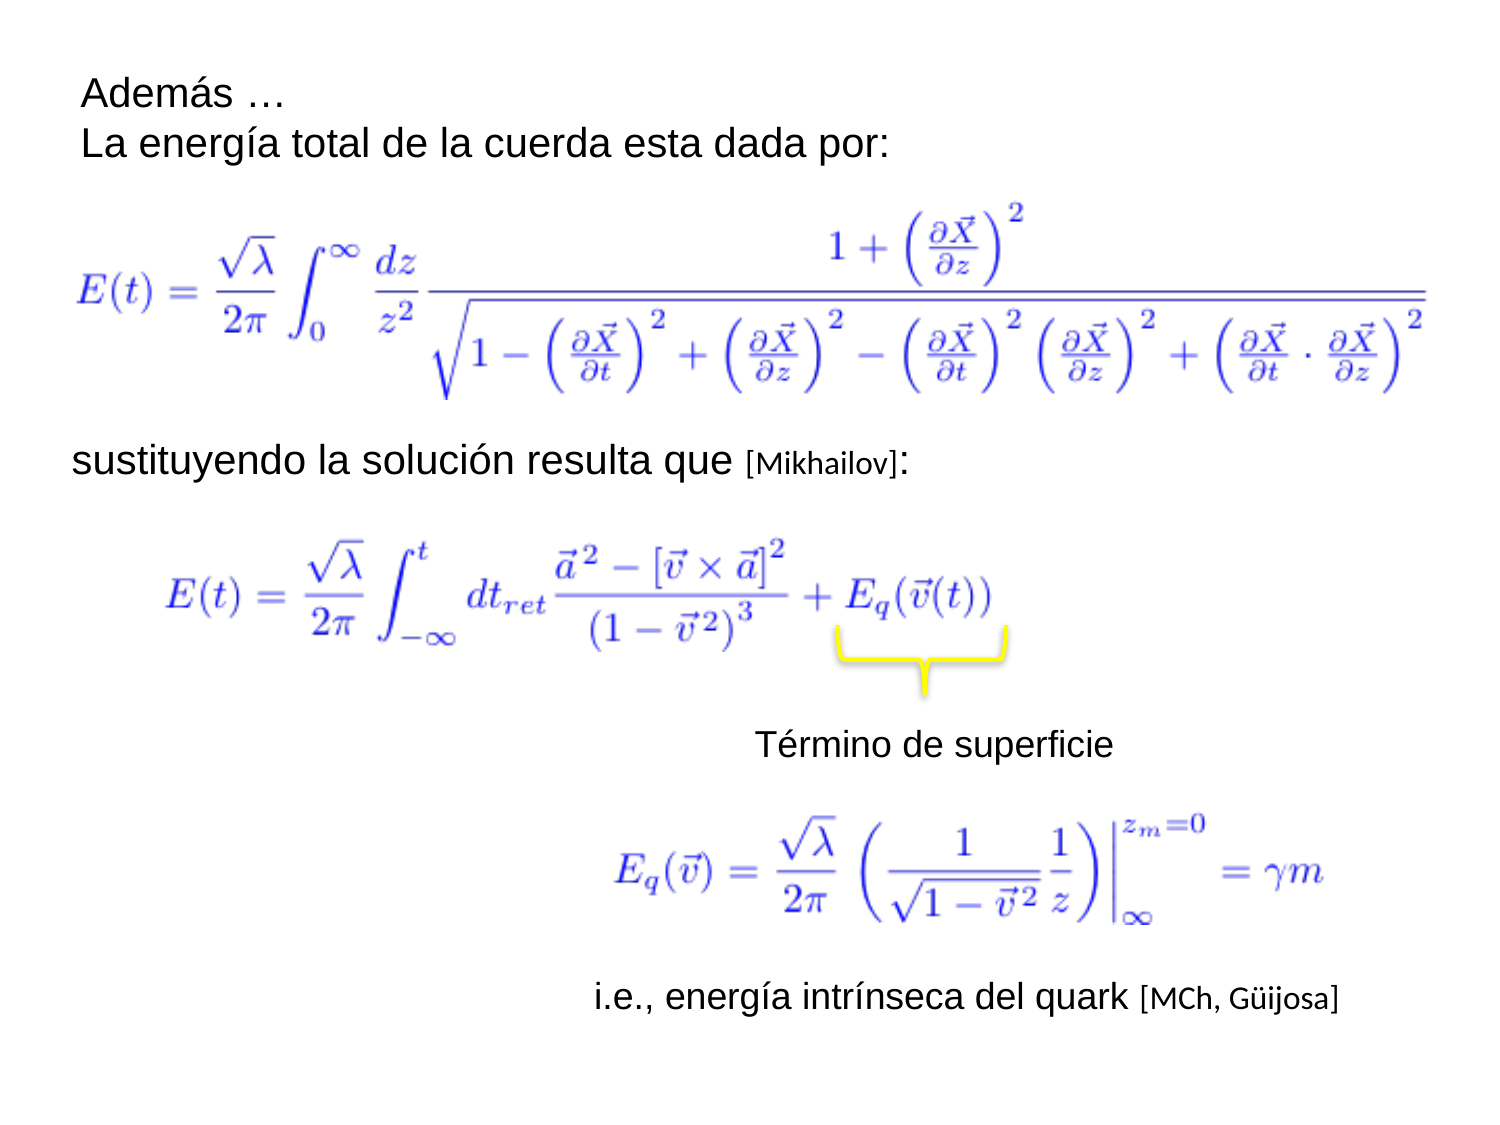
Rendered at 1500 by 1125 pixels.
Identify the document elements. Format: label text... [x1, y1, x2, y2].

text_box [41, 424, 994, 653]
picture [74, 199, 1430, 401]
text_box Además … La energía total de la cuerda esta dada por: [65, 58, 906, 174]
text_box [574, 624, 1360, 1026]
